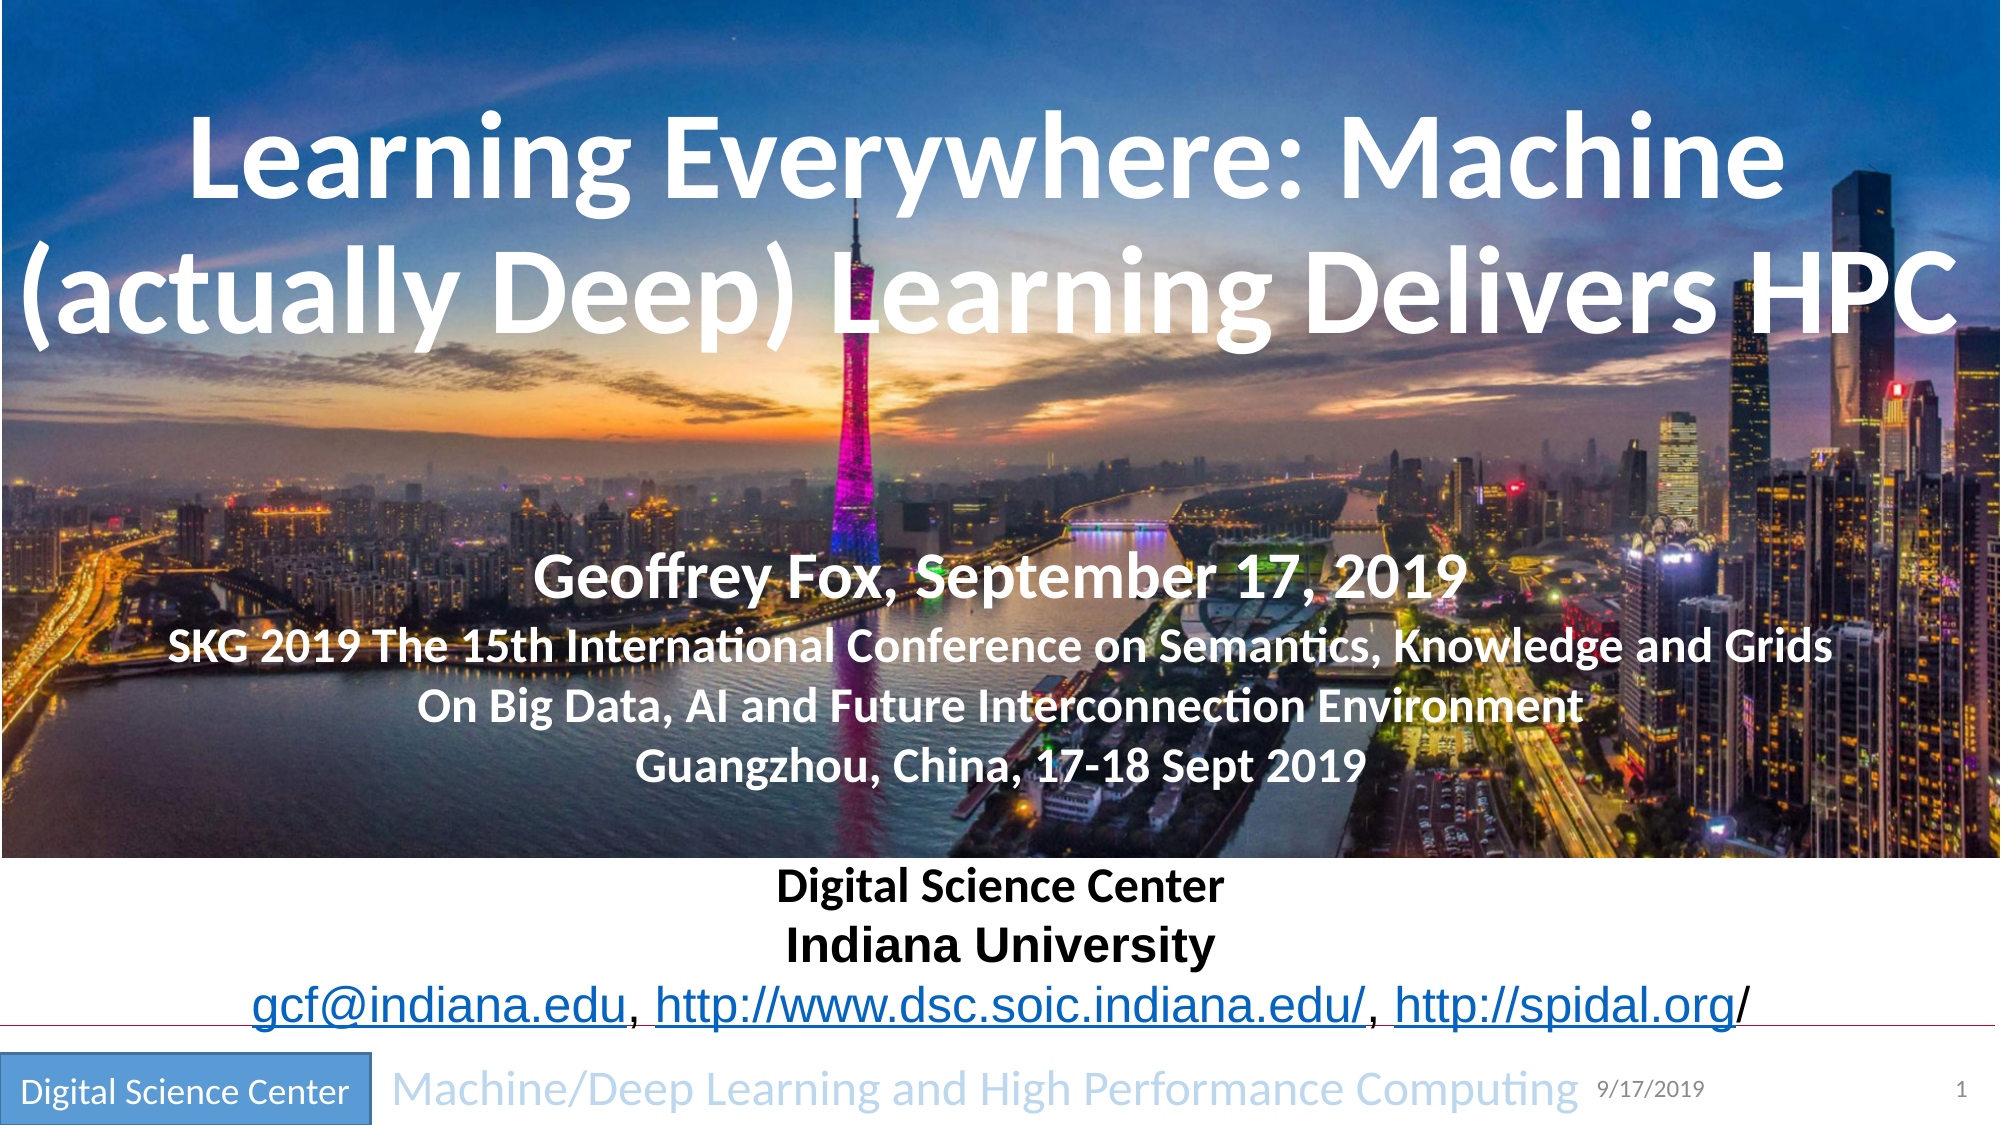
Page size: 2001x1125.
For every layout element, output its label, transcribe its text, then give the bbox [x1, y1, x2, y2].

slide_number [1581, 1057, 1794, 1118]
text_box Geoffrey Fox, September 17, 2019 SKG 2019 The 15th International Conference on Semantics, Knowledge and Grids On Big Data, AI and Future Interconnection Environment Guangzhou, China, 17-18 Sept 2019 Digital Science Center Indiana University gcf@indiana.edu, http://www.dsc.soic.indiana.edu/, http://spidal.org/ [2, 858, 2000, 1040]
picture [2, 0, 2000, 858]
slide_number 1 [1803, 1057, 1983, 1118]
